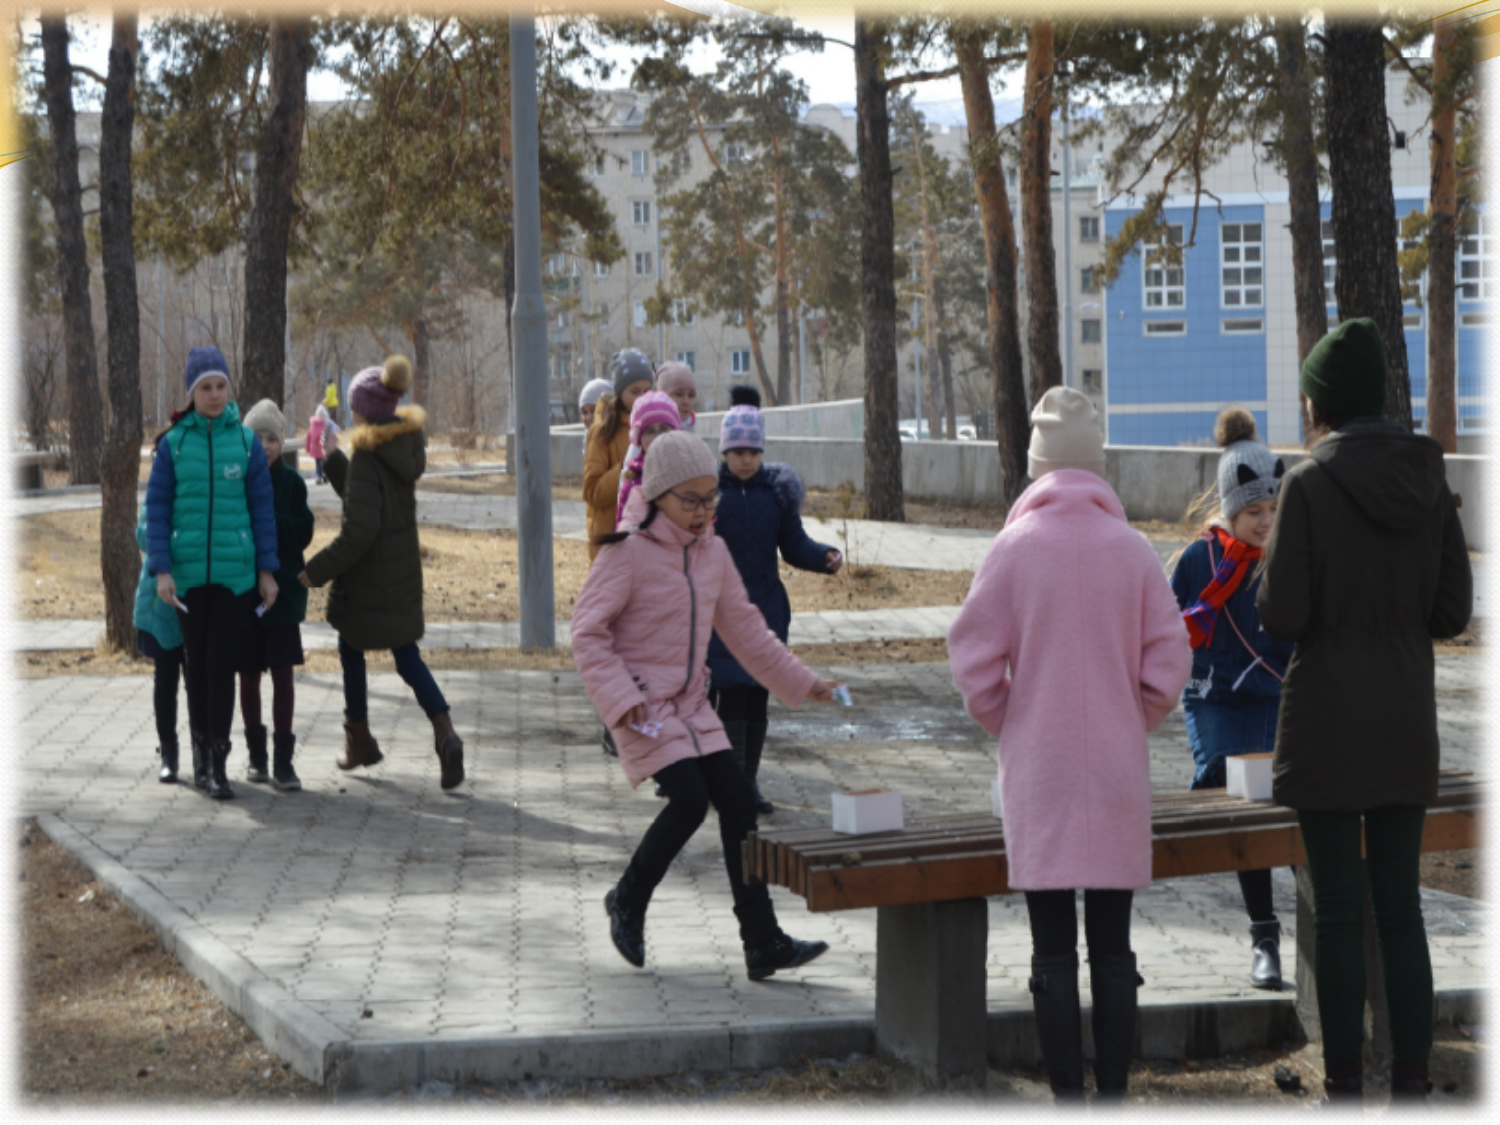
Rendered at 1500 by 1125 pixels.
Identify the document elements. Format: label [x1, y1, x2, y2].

list [0, 0, 1500, 1125]
